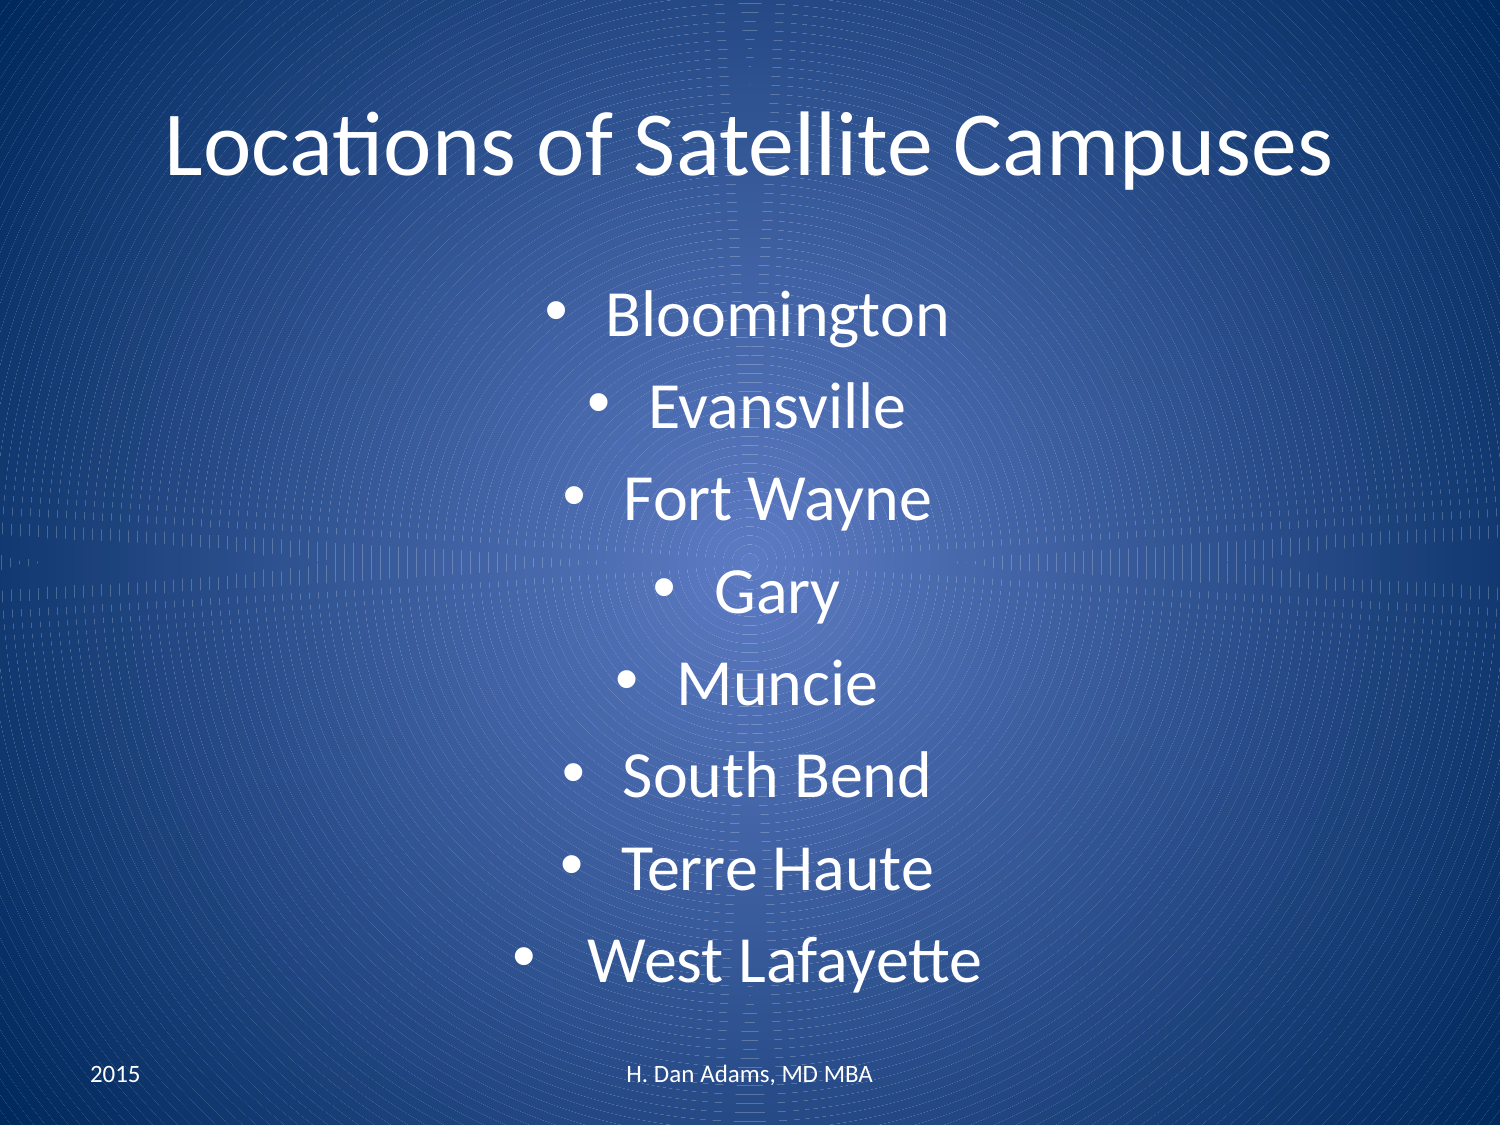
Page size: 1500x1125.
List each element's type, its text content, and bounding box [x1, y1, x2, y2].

list Bloomington Evansville Fort Wayne Gary Muncie South Bend Terre Haute West Lafayette [75, 262, 1425, 1005]
footer H. Dan Adams, MD MBA [512, 1042, 988, 1103]
slide_number 2015 [75, 1042, 425, 1103]
title Locations of Satellite Campuses [75, 45, 1425, 233]
